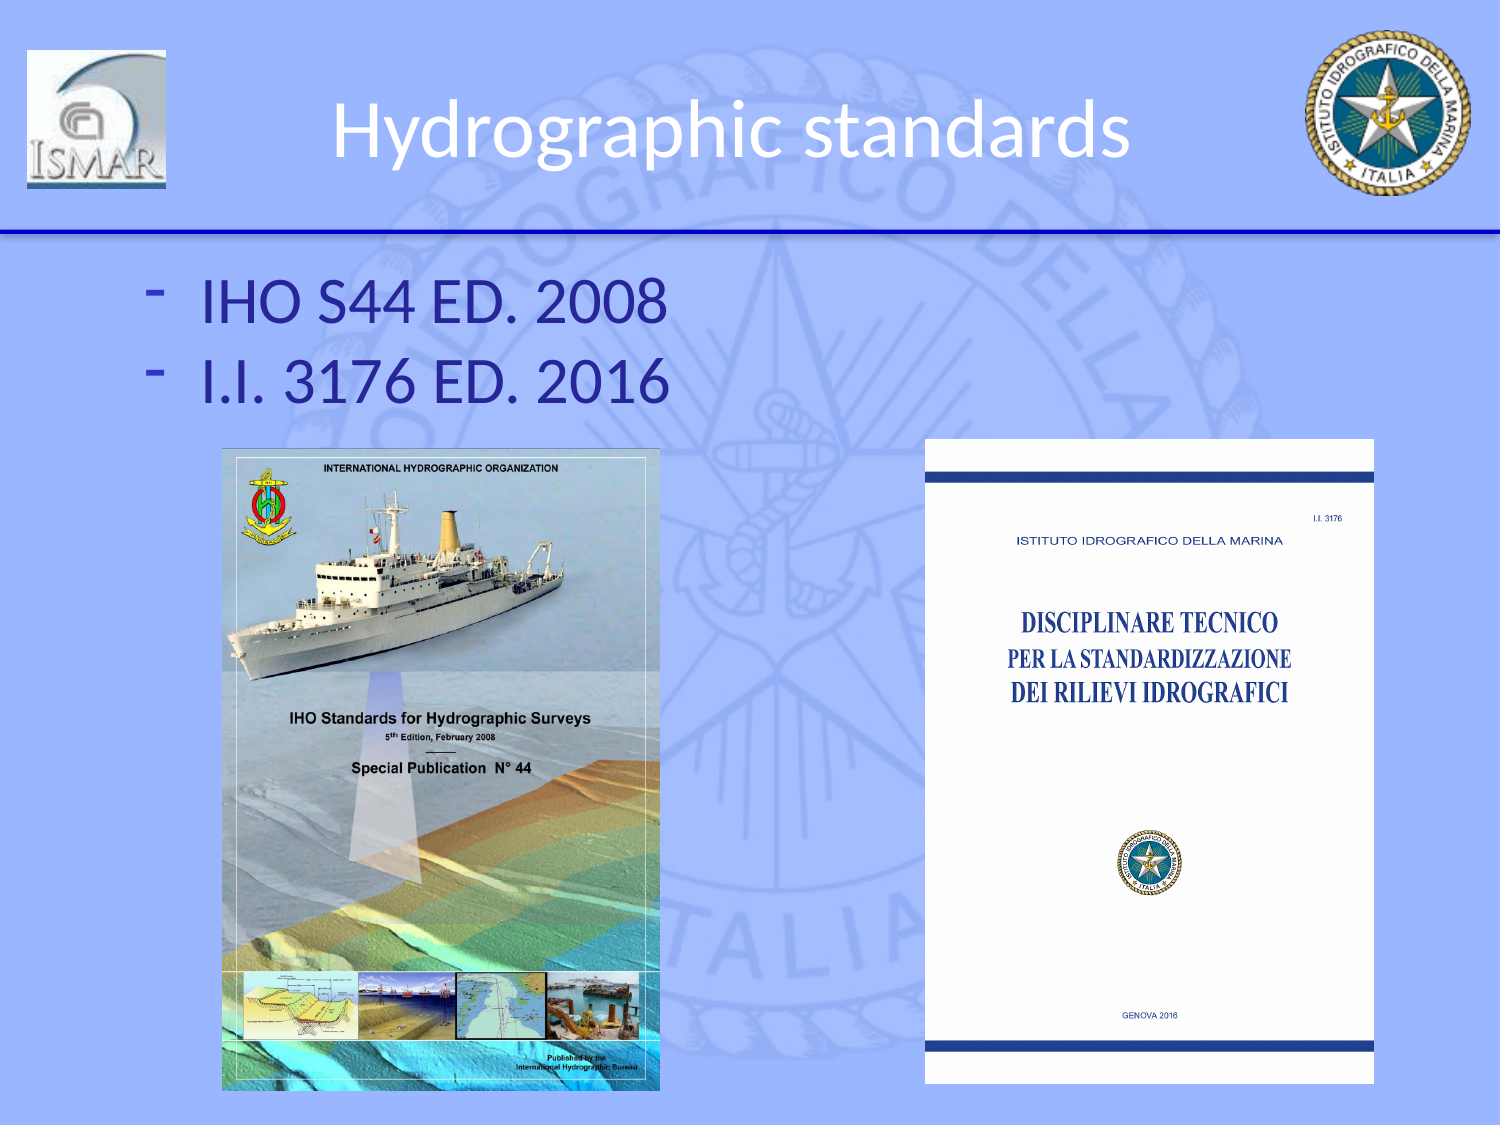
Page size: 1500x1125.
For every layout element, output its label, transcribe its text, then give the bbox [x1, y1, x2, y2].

picture [0, 0, 1500, 229]
text_box IHO S44 ED. 2008 I.I. 3176 ED. 2016 [129, 249, 1374, 505]
picture [0, 234, 1500, 1125]
text_box Hydrographic standards [301, 66, 1164, 182]
